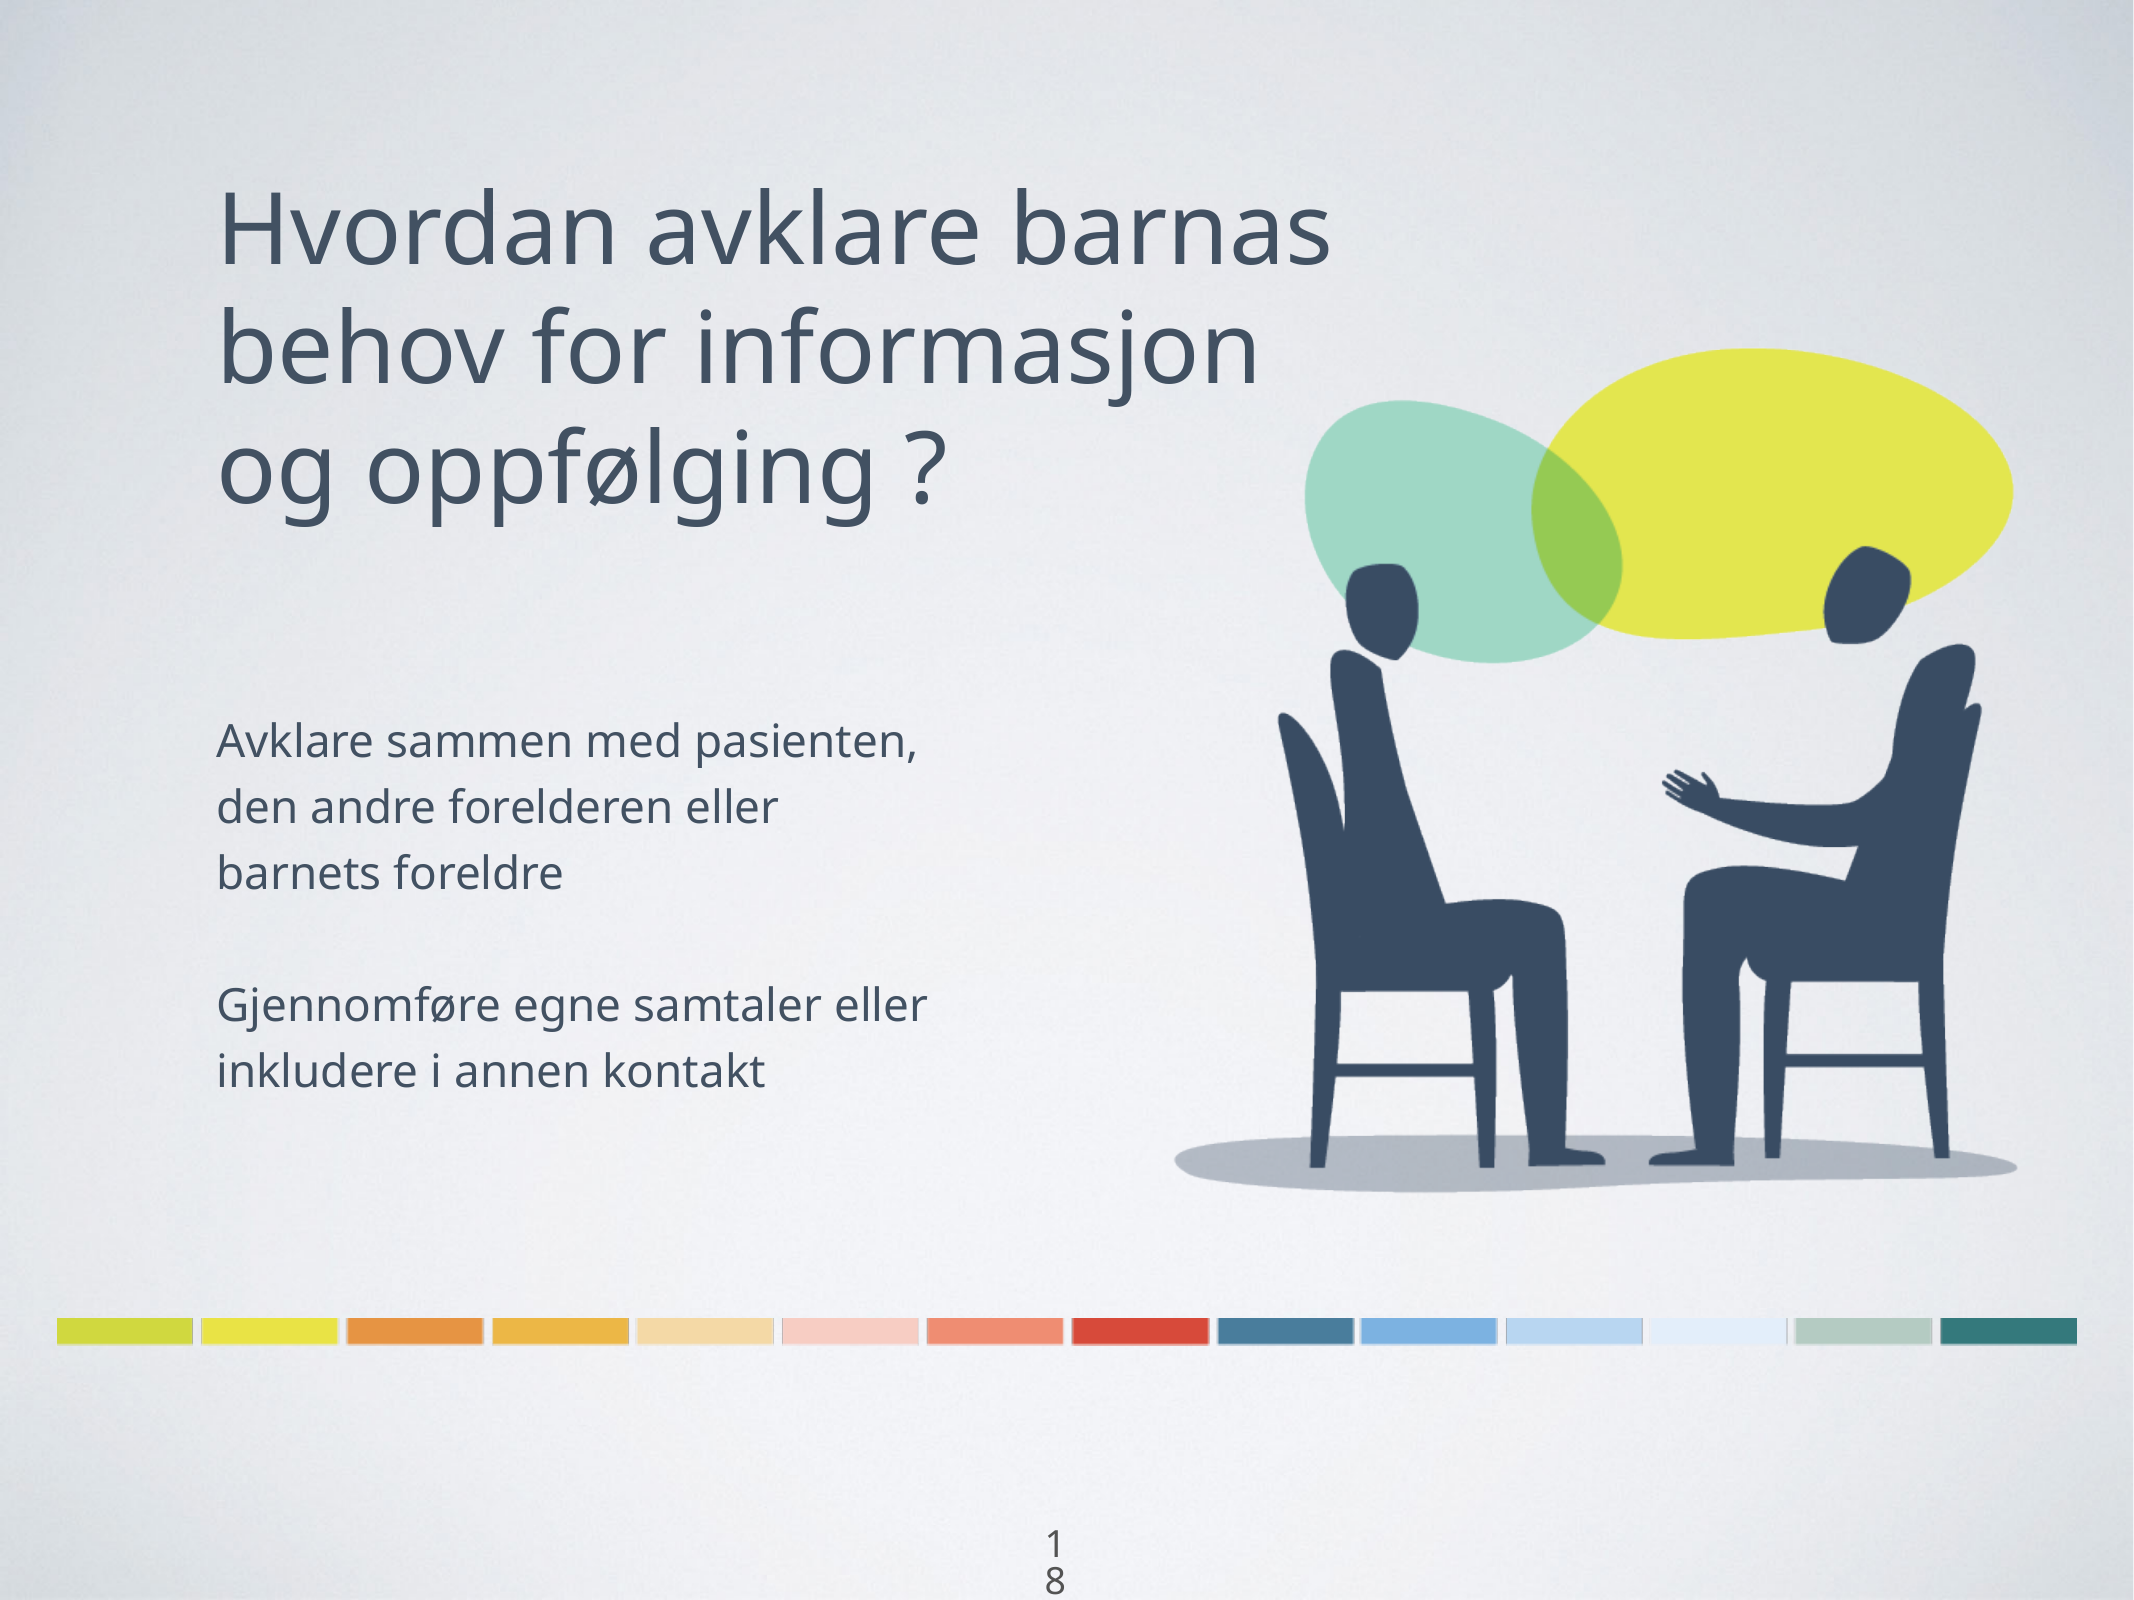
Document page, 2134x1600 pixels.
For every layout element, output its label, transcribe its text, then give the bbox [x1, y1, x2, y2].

picture [0, 0, 2134, 1600]
title Hvordan avklare barnas behov for informasjon og oppfølging ? [207, 123, 814, 565]
list Avklare sammen med pasienten, den andre forelderen eller barnets foreldre Gjennomføre egne samtaler eller inkludere i annen kontakt [207, 616, 814, 1313]
slide_number 18 [1035, 1516, 1096, 1580]
